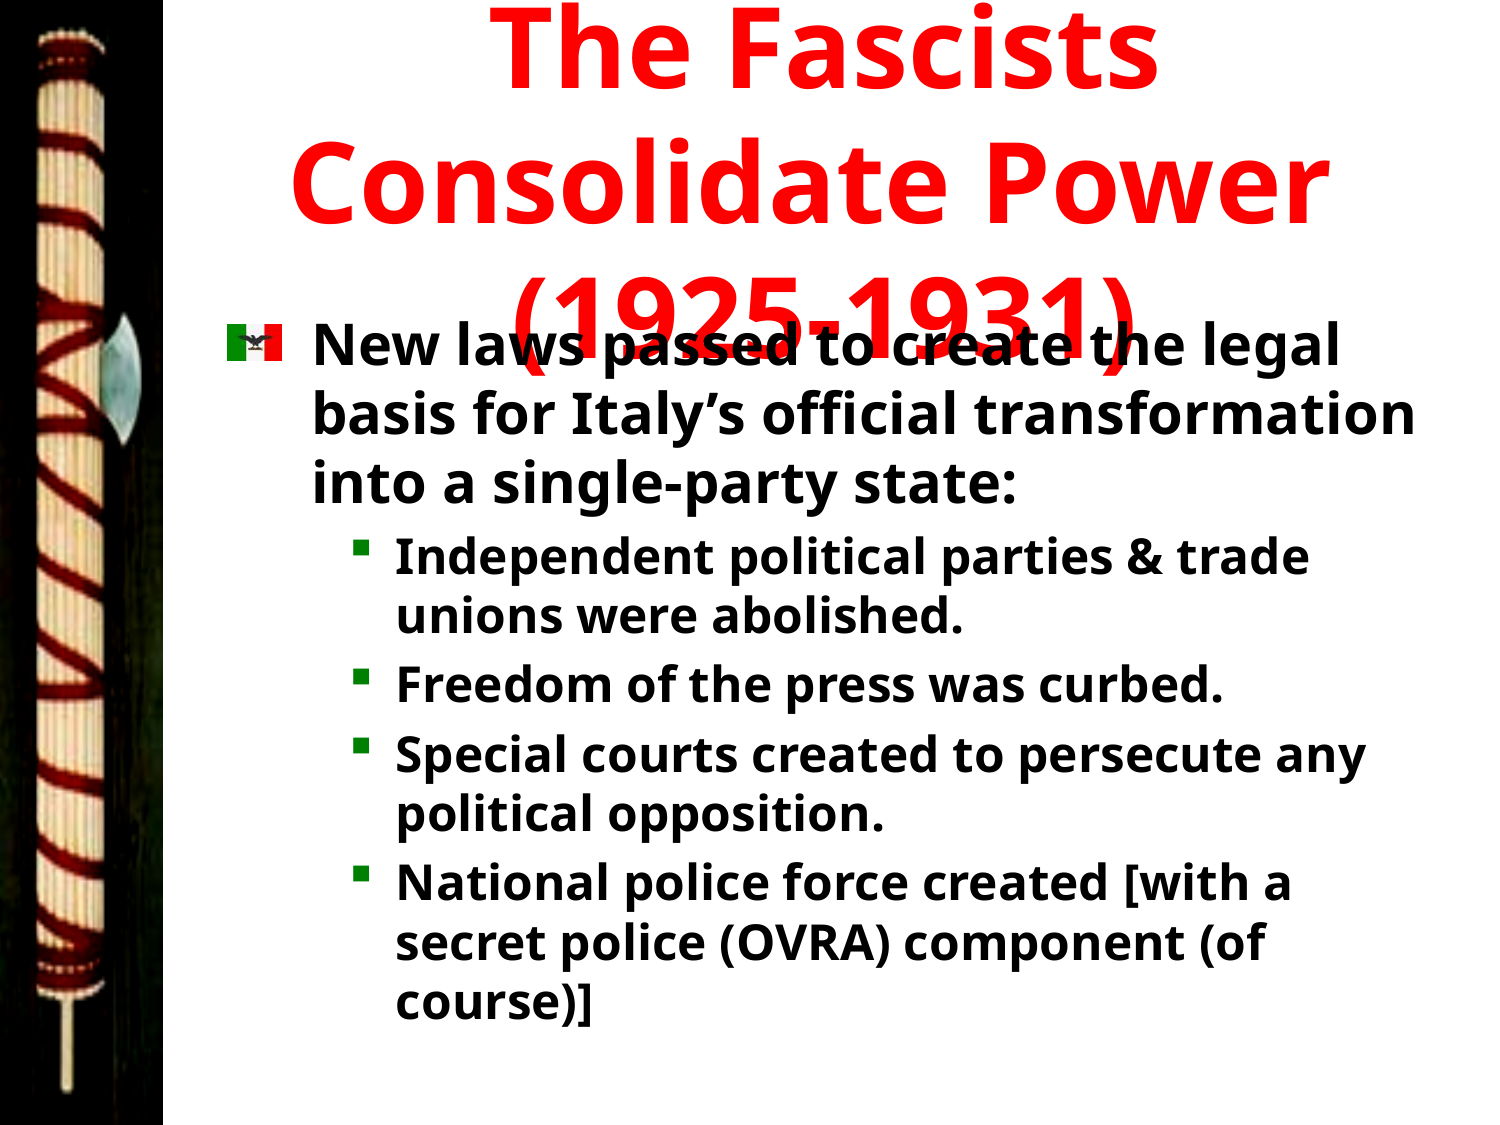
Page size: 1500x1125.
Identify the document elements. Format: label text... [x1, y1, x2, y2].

picture [0, 0, 163, 1125]
picture [227, 324, 282, 361]
list New laws passed to create the legal basis for Italy’s official transformation into a single-party state: Independent political parties & trade unions were abolished. Freedom of the press was curbed. Special courts created to persecute any political opposition. National police force created [with a secret police (OVRA) component (of course)] [212, 299, 1438, 1101]
title The Fascists Consolidate Power (1925-1931) [162, 82, 1488, 276]
